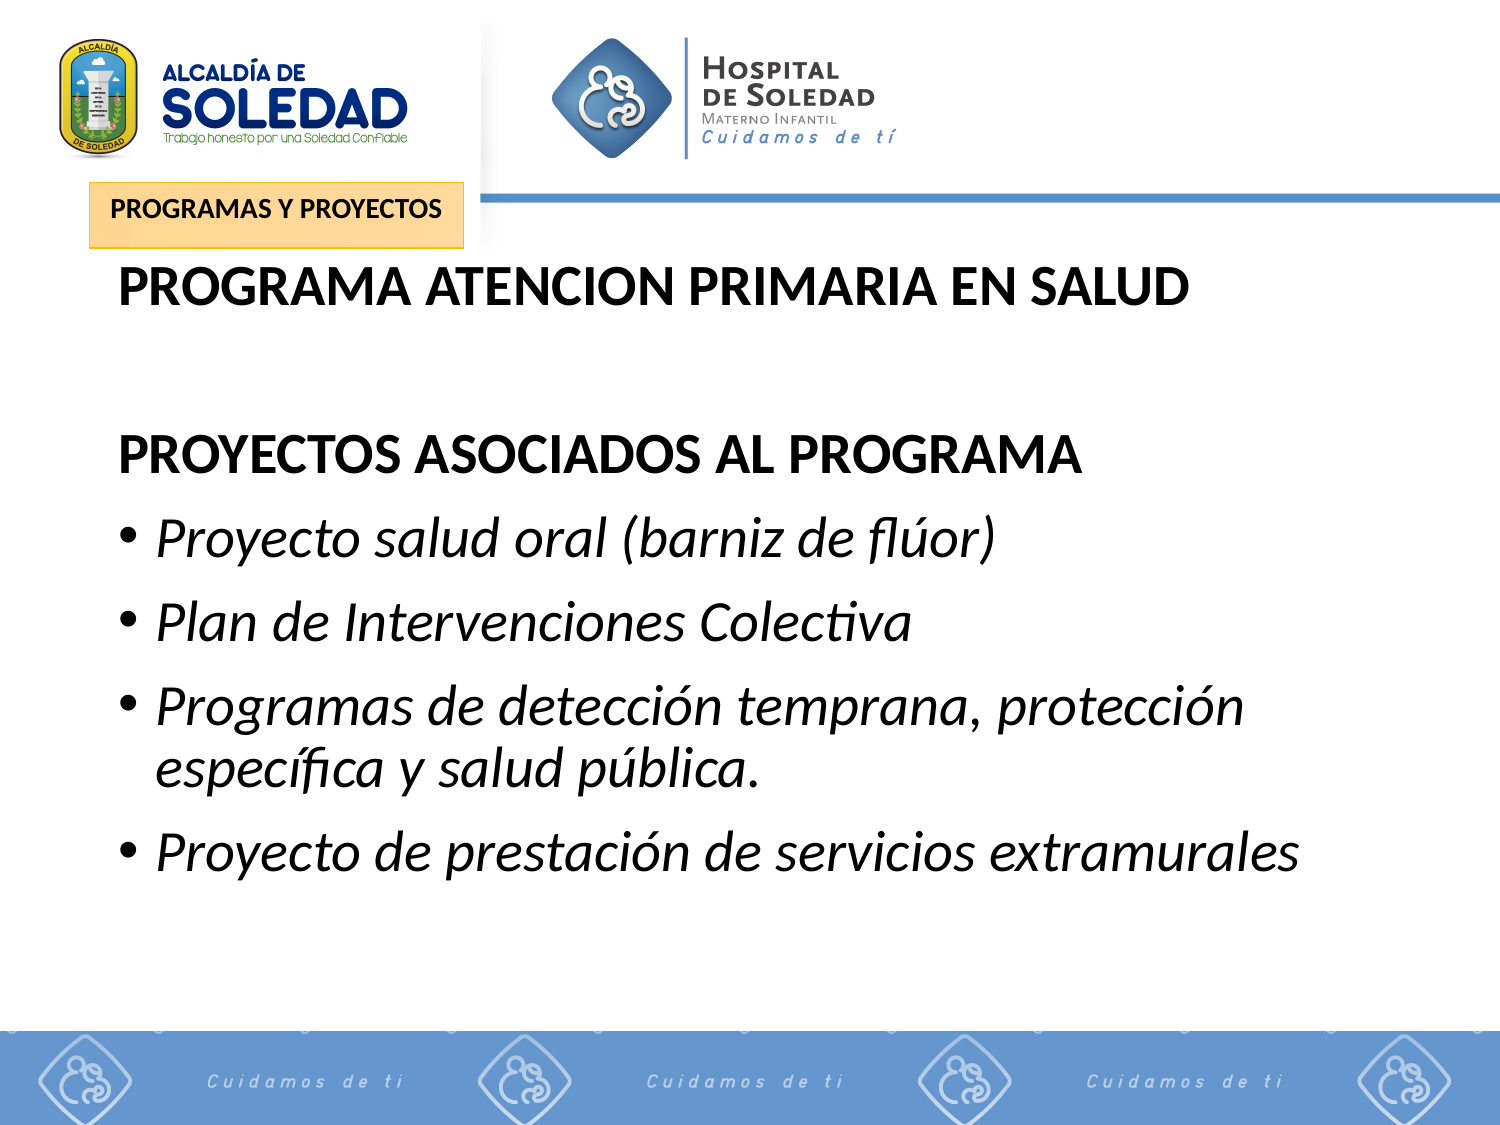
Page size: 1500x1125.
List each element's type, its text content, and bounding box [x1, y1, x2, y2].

text_box PROGRAMAS Y PROYECTOS [89, 182, 464, 249]
picture [0, 0, 1500, 1125]
list PROGRAMA ATENCION PRIMARIA EN SALUD PROYECTOS ASOCIADOS AL PROGRAMA Proyecto salud oral (barniz de flúor) Plan de Intervenciones Colectiva Programas de detección temprana, protección específica y salud pública. Proyecto de prestación de servicios extramurales [103, 248, 1397, 1014]
